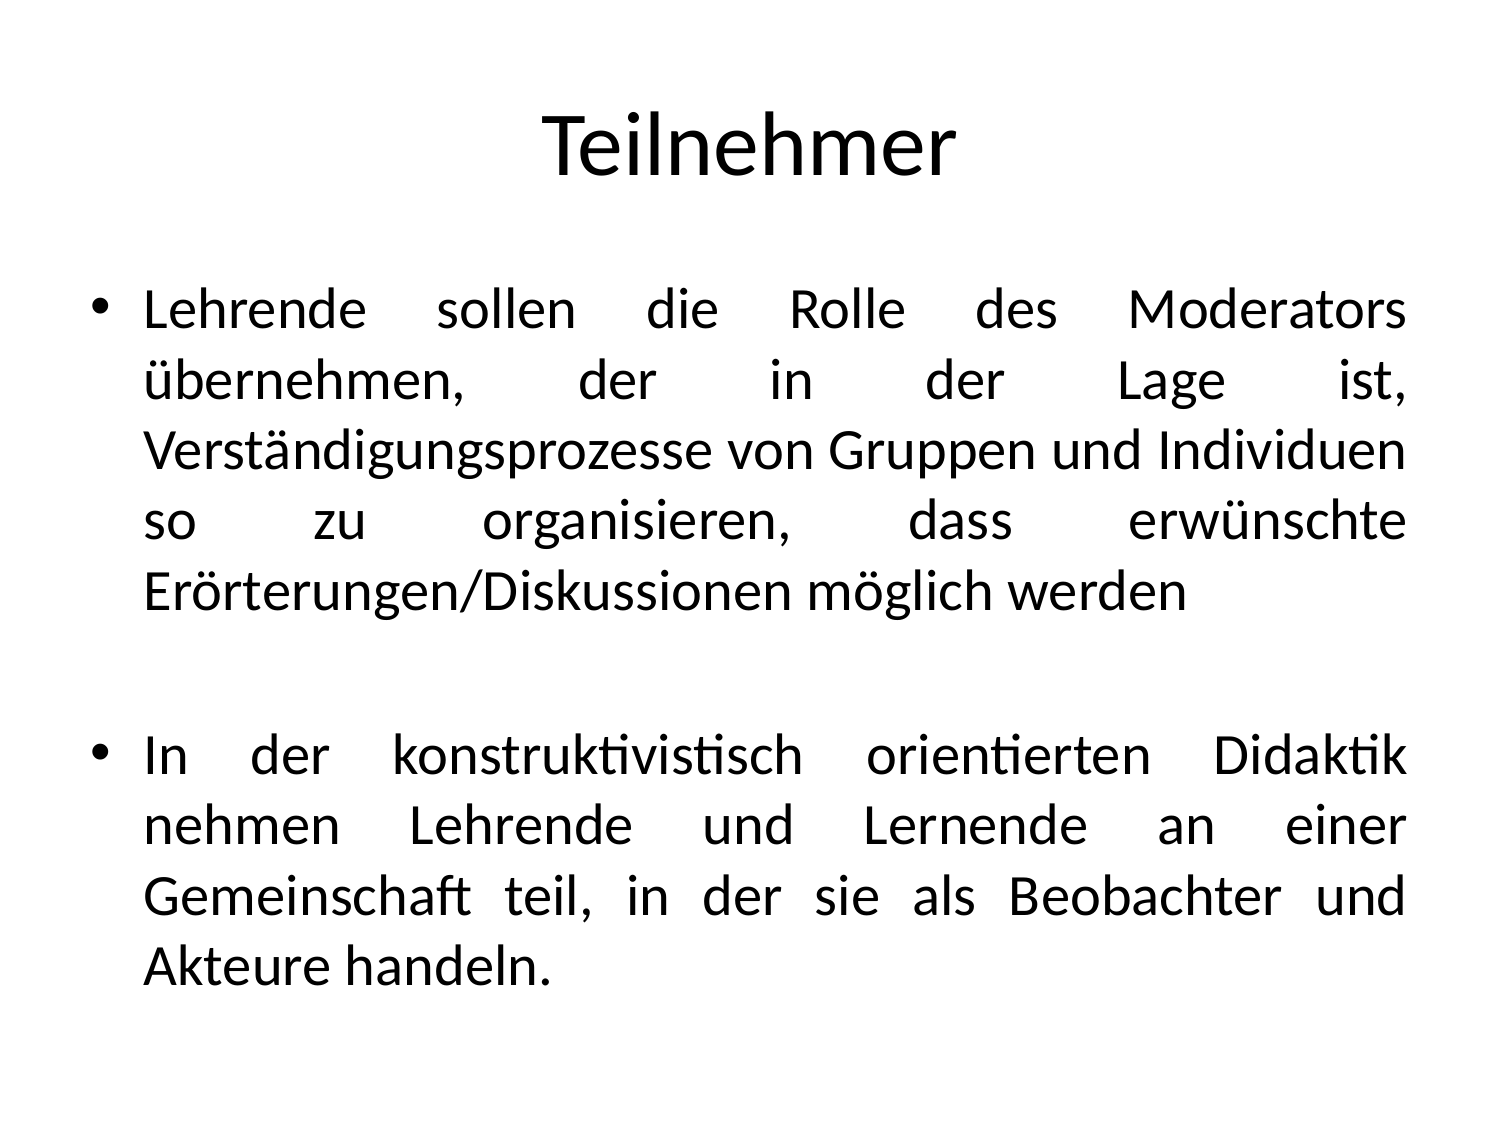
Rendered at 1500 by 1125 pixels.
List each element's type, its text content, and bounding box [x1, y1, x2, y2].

title Teilnehmer [75, 45, 1425, 233]
list Lehrende sollen die Rolle des Moderators übernehmen, der in der Lage ist, Verständigungsprozesse von Gruppen und Individuen so zu organisieren, dass erwünschte Erörterungen/Diskussionen möglich werden In der konstruktivistisch orientierten Didaktik nehmen Lehrende und Lernende an einer Gemeinschaft teil, in der sie als Beobachter und Akteure handeln. [75, 262, 1425, 1005]
